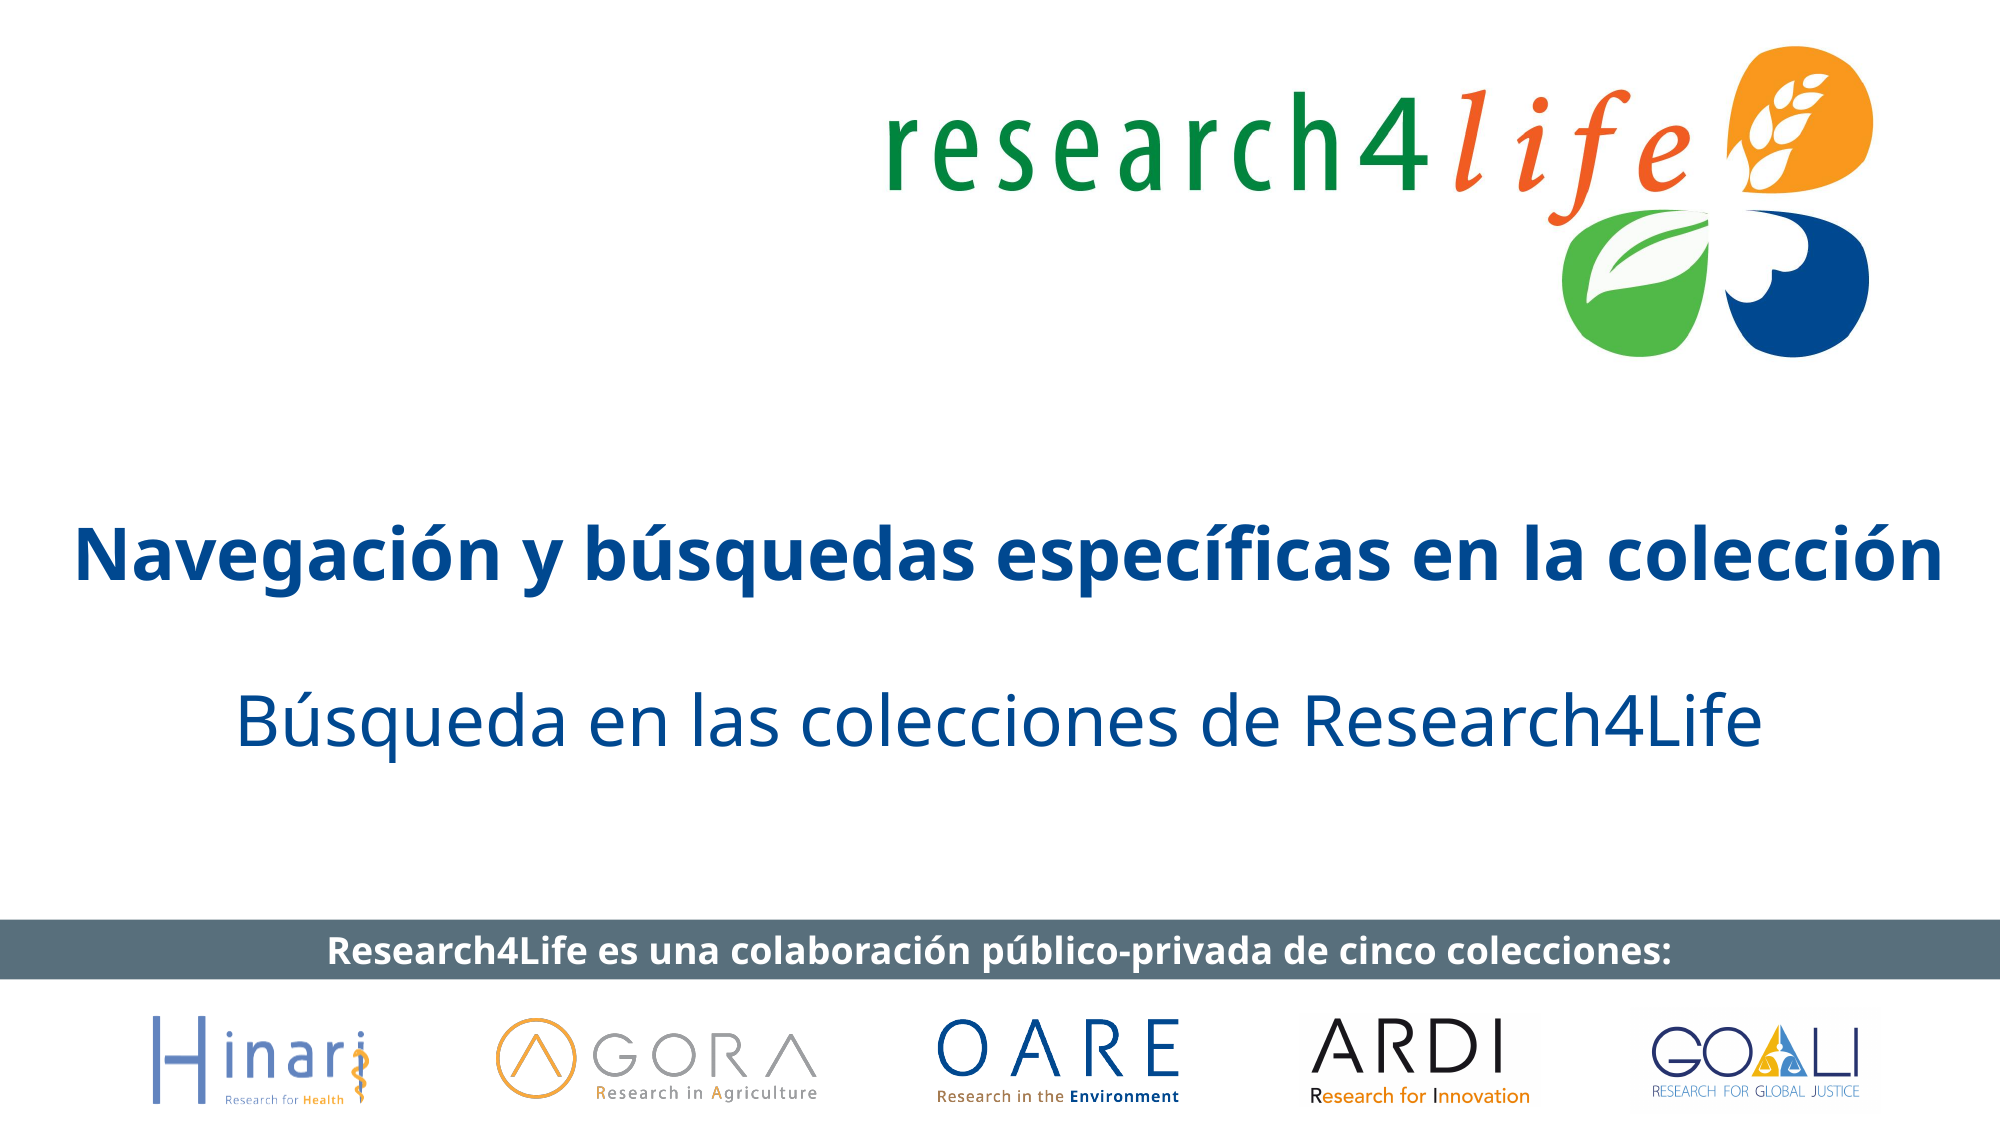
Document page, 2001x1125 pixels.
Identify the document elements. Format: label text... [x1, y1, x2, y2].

picture [496, 1018, 819, 1104]
title Navegación y búsquedas específicas en la colección [0, 334, 2000, 596]
picture [1298, 1013, 1541, 1108]
text_box Research4Life es una colaboración público-privada de cinco colecciones: [0, 919, 2000, 980]
picture [1630, 1007, 1881, 1114]
picture [926, 1003, 1192, 1118]
picture [137, 1008, 389, 1113]
subtitle Búsqueda en las colecciones de Research4Life [0, 661, 2000, 780]
picture [762, 0, 2000, 334]
